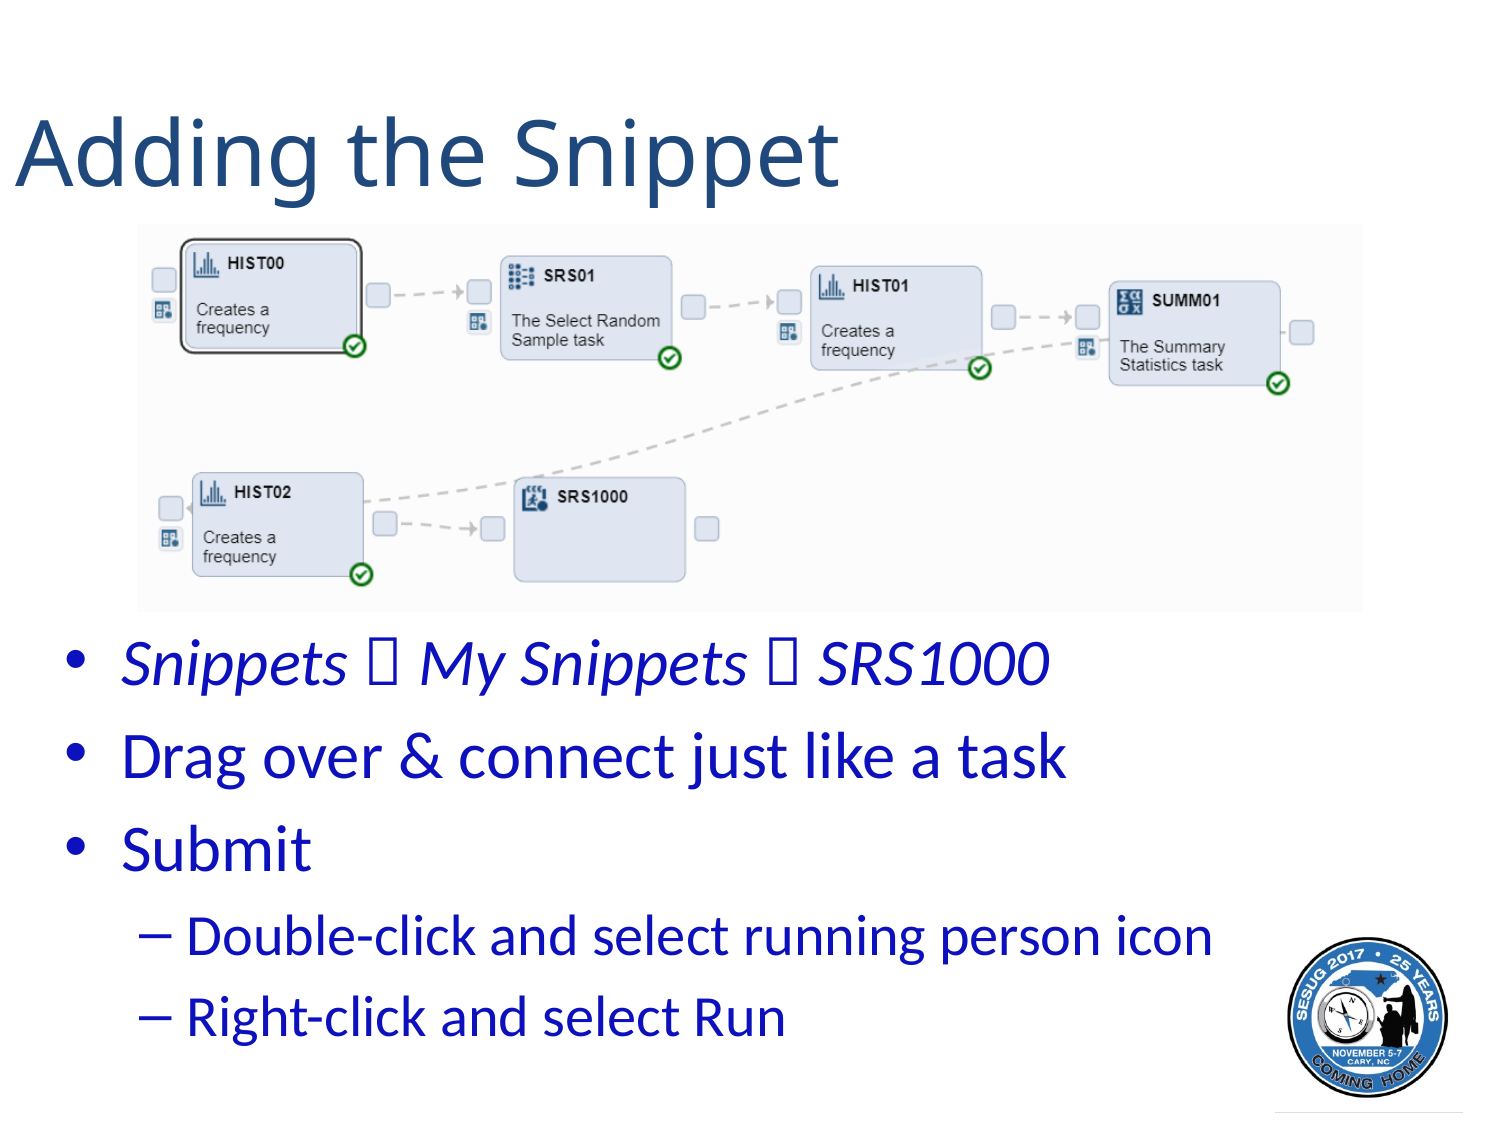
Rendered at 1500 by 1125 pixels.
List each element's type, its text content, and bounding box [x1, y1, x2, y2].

picture [1275, 924, 1463, 1113]
text_box Snippets  My Snippets  SRS1000 Drag over & connect just like a task Submit Double-click and select running person icon Right-click and select Run [49, 611, 1388, 1088]
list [137, 224, 1363, 612]
title Adding the Snippet [0, 75, 1413, 225]
